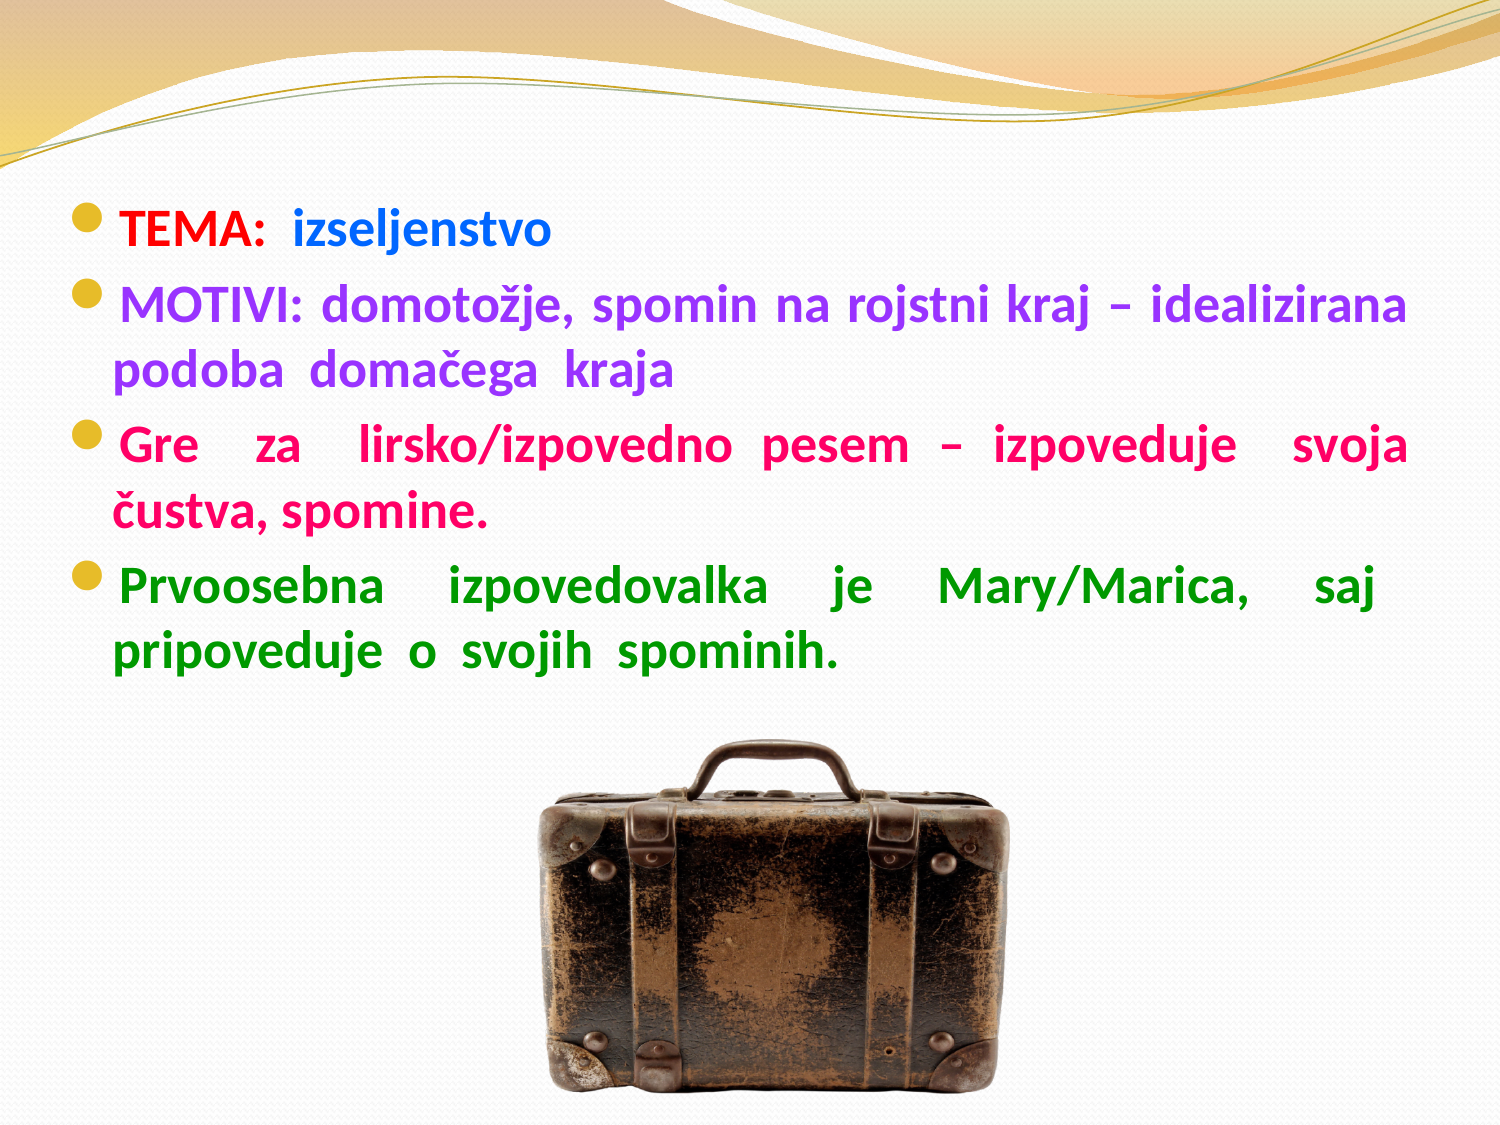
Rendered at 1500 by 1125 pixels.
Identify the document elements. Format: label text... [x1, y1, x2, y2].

picture [537, 739, 1011, 1095]
list TEMA: izseljenstvo MOTIVI: domotožje, spomin na rojstni kraj – idealizirana podoba domačega kraja Gre za lirsko/izpovedno pesem – izpoveduje svoja čustva, spomine. Prvoosebna izpovedovalka je Mary/Marica, saj pripoveduje o svojih spominih. [53, 184, 1425, 1106]
